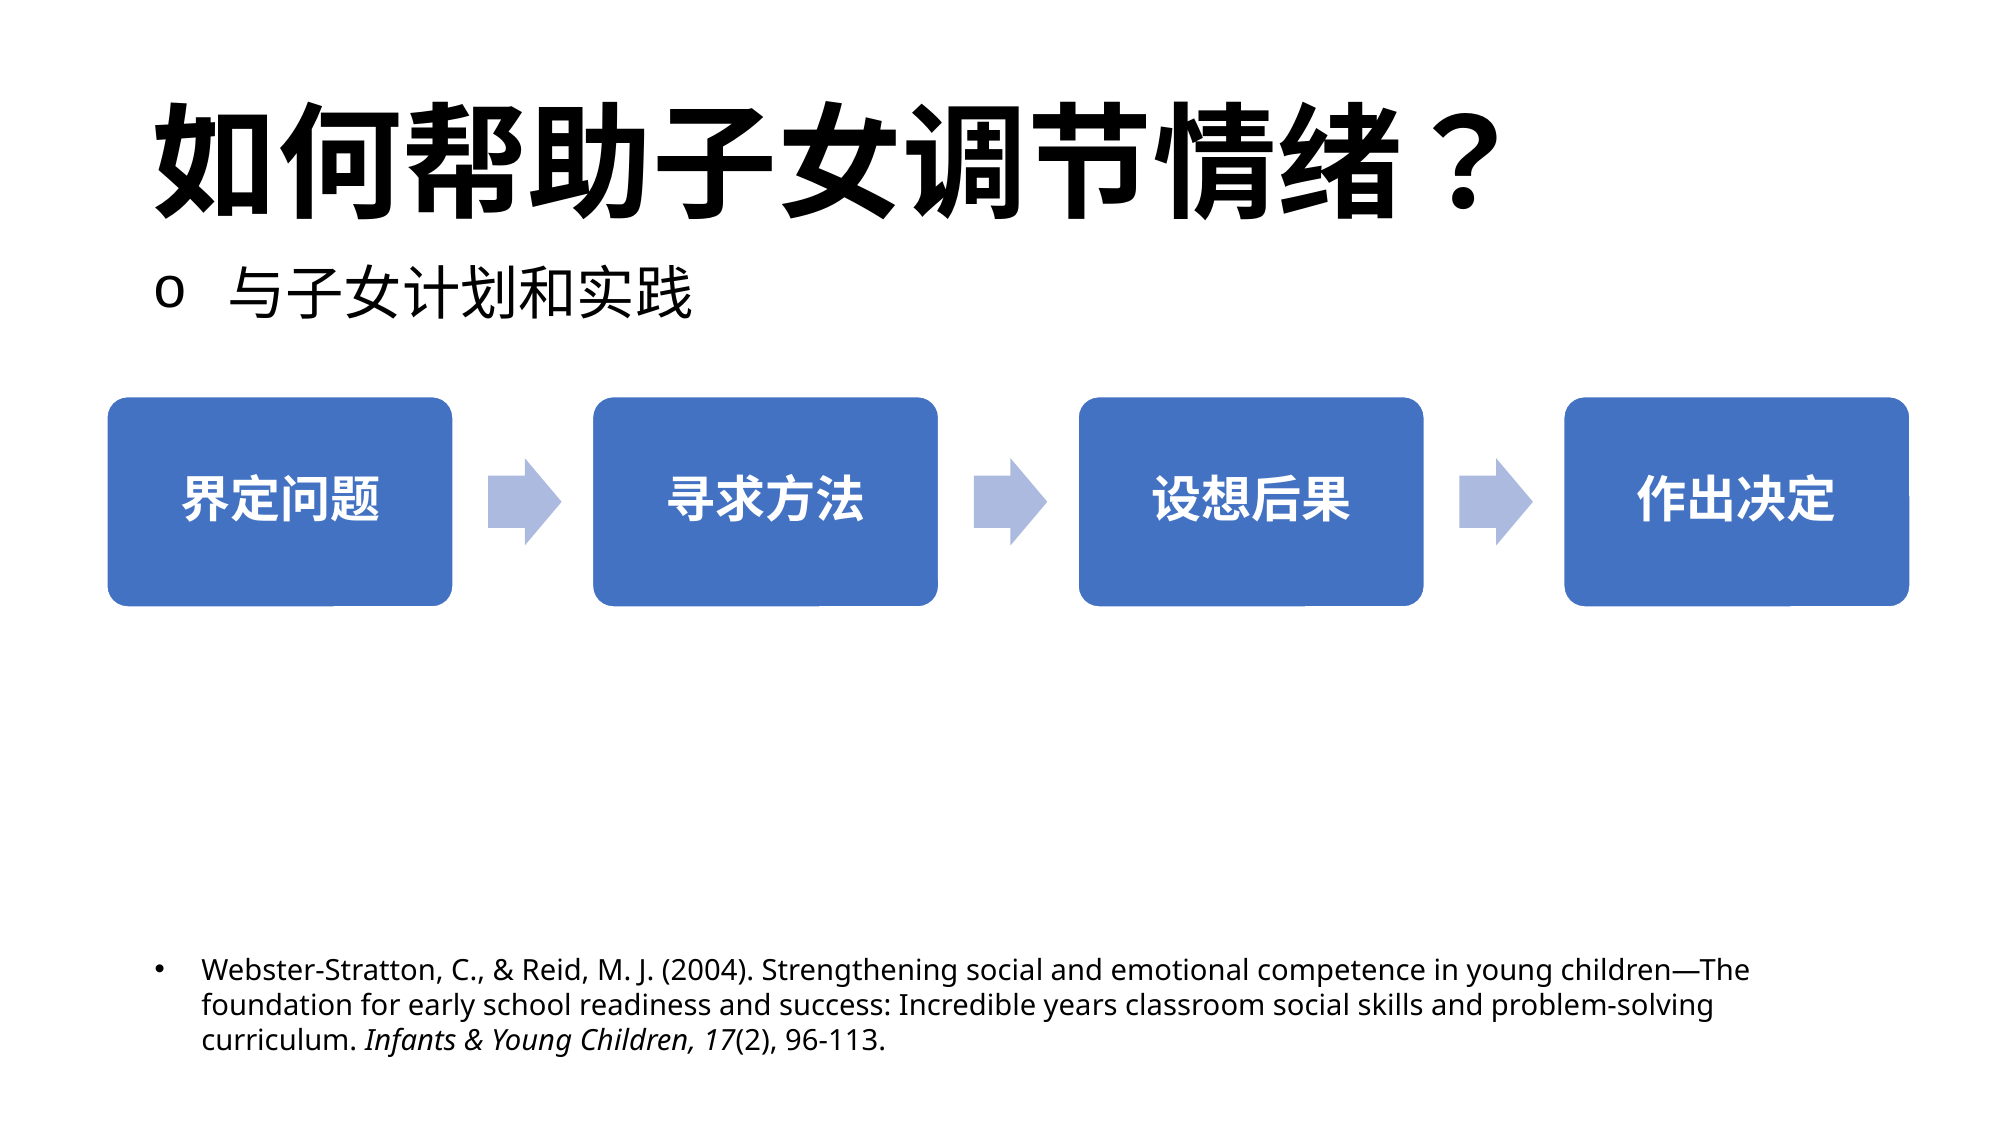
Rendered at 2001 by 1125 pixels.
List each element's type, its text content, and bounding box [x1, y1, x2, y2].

text_box Webster-Stratton, C., & Reid, M. J. (2004). Strengthening social and emotional competence in young children—The foundation for early school readiness and success: Incredible years classroom social skills and problem-solving curriculum. Infants & Young Children, 17(2), 96-113. [139, 943, 1882, 1064]
title 如何帮助子女调节情绪？ [137, 59, 1863, 256]
list 与子女计划和实践 [137, 256, 1880, 342]
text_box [106, 396, 1911, 608]
